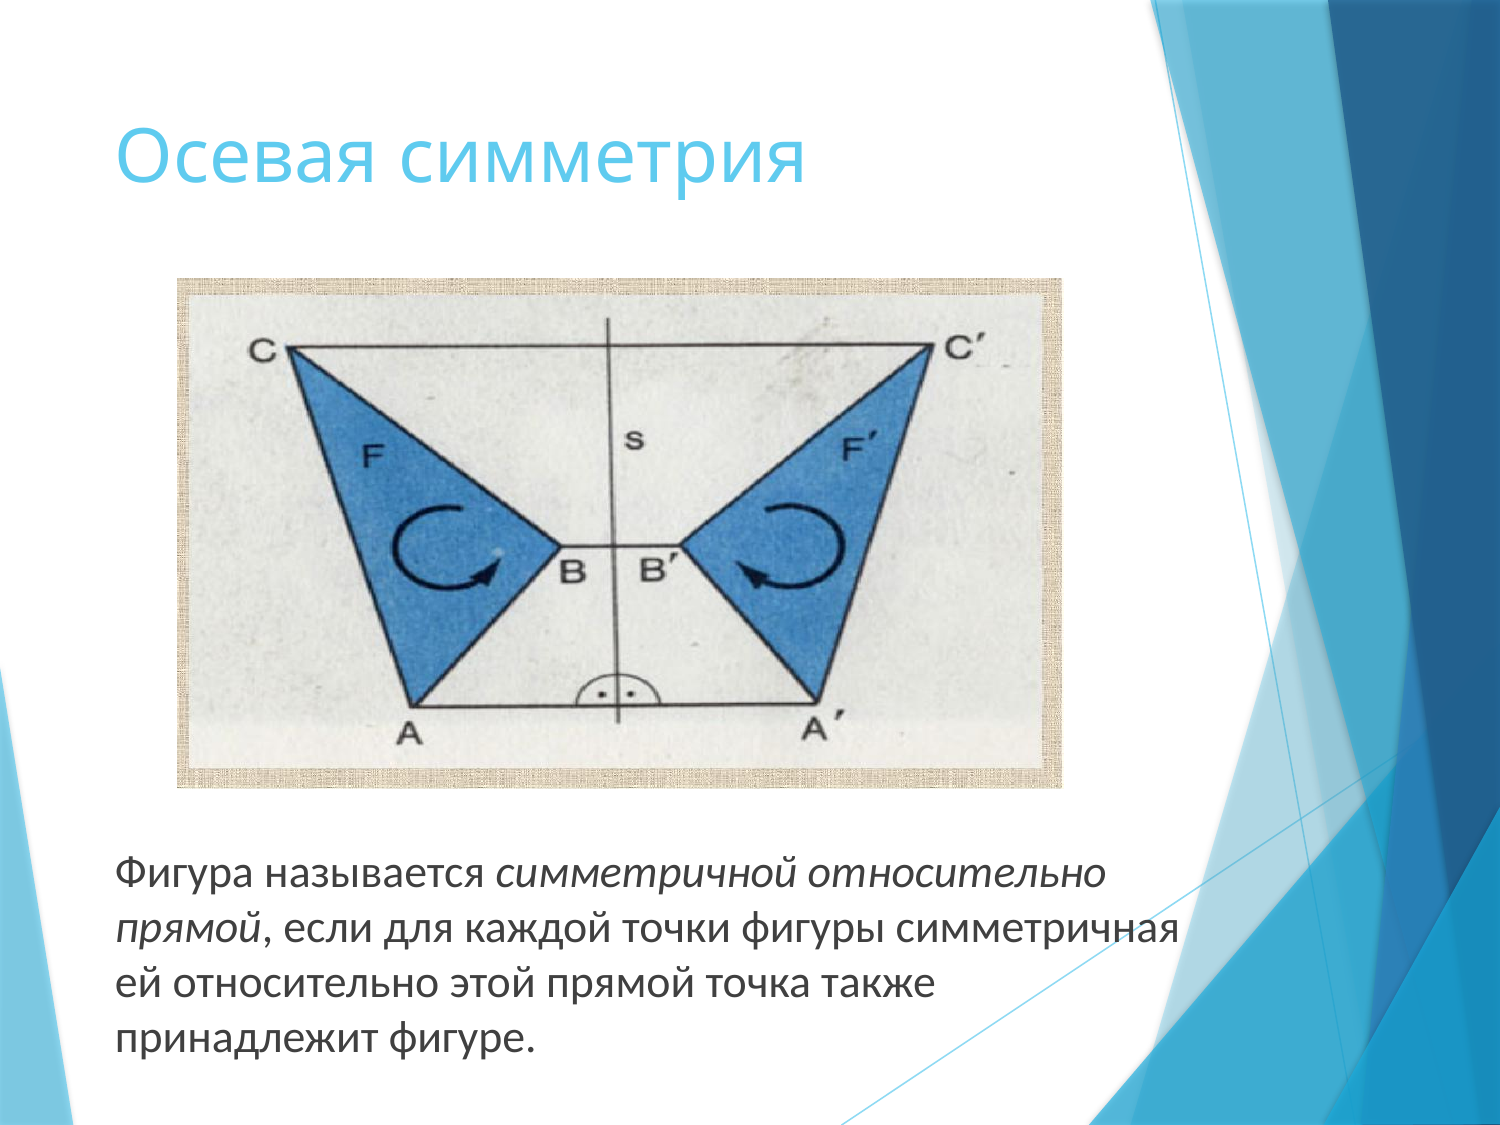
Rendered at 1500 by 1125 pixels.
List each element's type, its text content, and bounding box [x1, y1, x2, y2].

list Фигура называется симметричной относительно прямой, если для каждой точки фигуры симметричная ей относительно этой прямой точка также принадлежит фигуре. [99, 834, 1223, 1052]
picture [177, 278, 1065, 789]
title Осевая симметрия [99, 99, 1142, 317]
